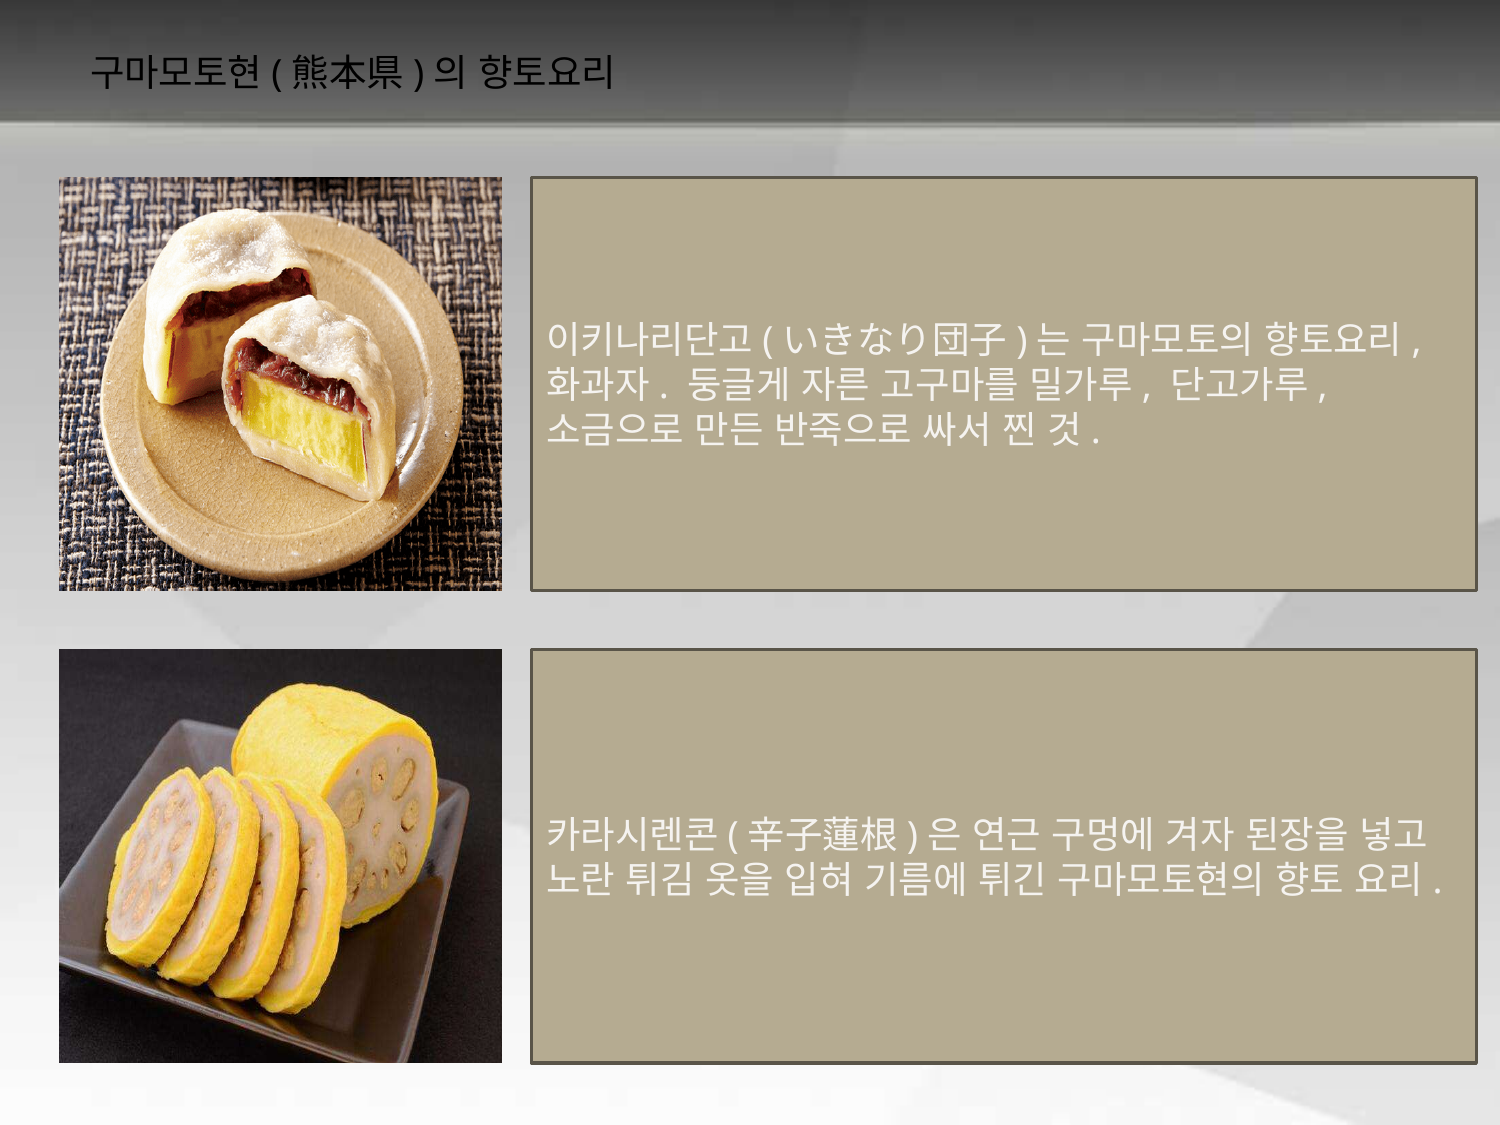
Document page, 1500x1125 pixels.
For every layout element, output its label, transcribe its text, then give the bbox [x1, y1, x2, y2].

picture [0, 0, 1500, 1125]
title 구마모토현(熊本県)의 향토요리 [75, 11, 1425, 131]
text_box 이키나리단고(いきなり団子)는 구마모토의 향토요리, 화과자. 둥글게 자른 고구마를 밀가루, 단고가루, 소금으로 만든 반죽으로 싸서 찐 것. [530, 176, 1478, 592]
text_box 카라시렌콘(辛子蓮根)은 연근 구멍에 겨자 된장을 넣고 노란 튀김 옷을 입혀 기름에 튀긴 구마모토현의 향토 요리. [530, 648, 1478, 1065]
